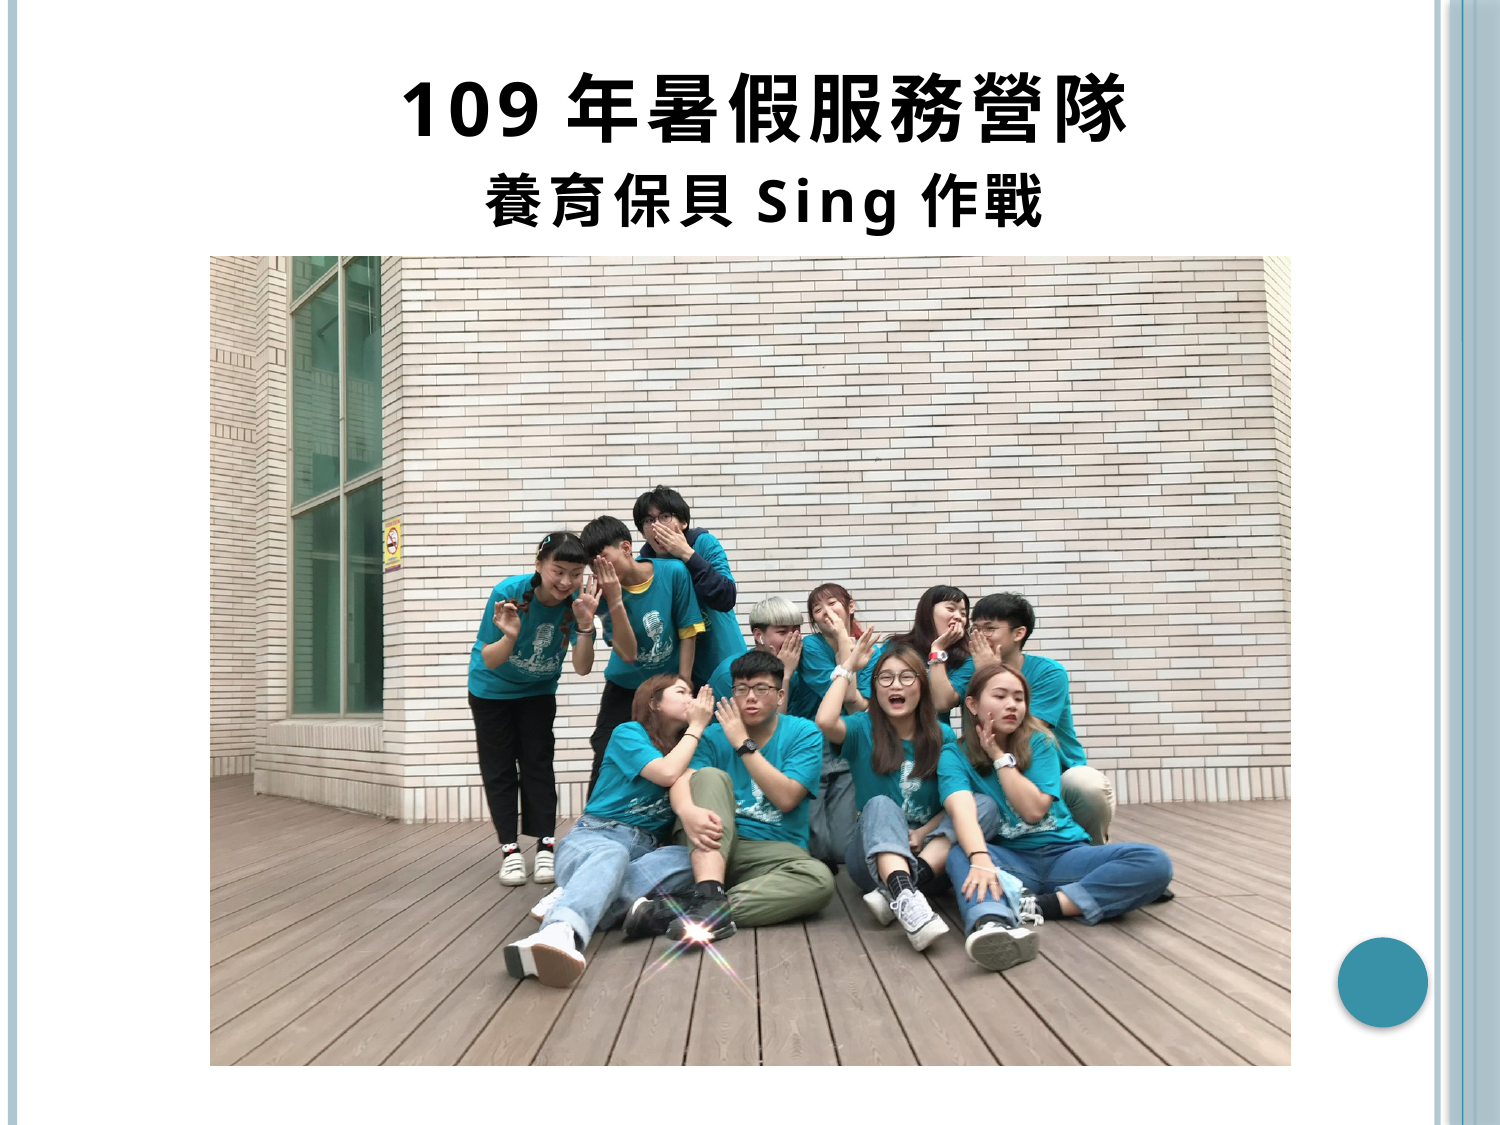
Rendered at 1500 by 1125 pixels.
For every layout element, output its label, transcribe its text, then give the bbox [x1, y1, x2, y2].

text_box 109年暑假服務營隊 養育保貝Sing作戰 [13, 54, 1500, 320]
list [209, 255, 1291, 1067]
